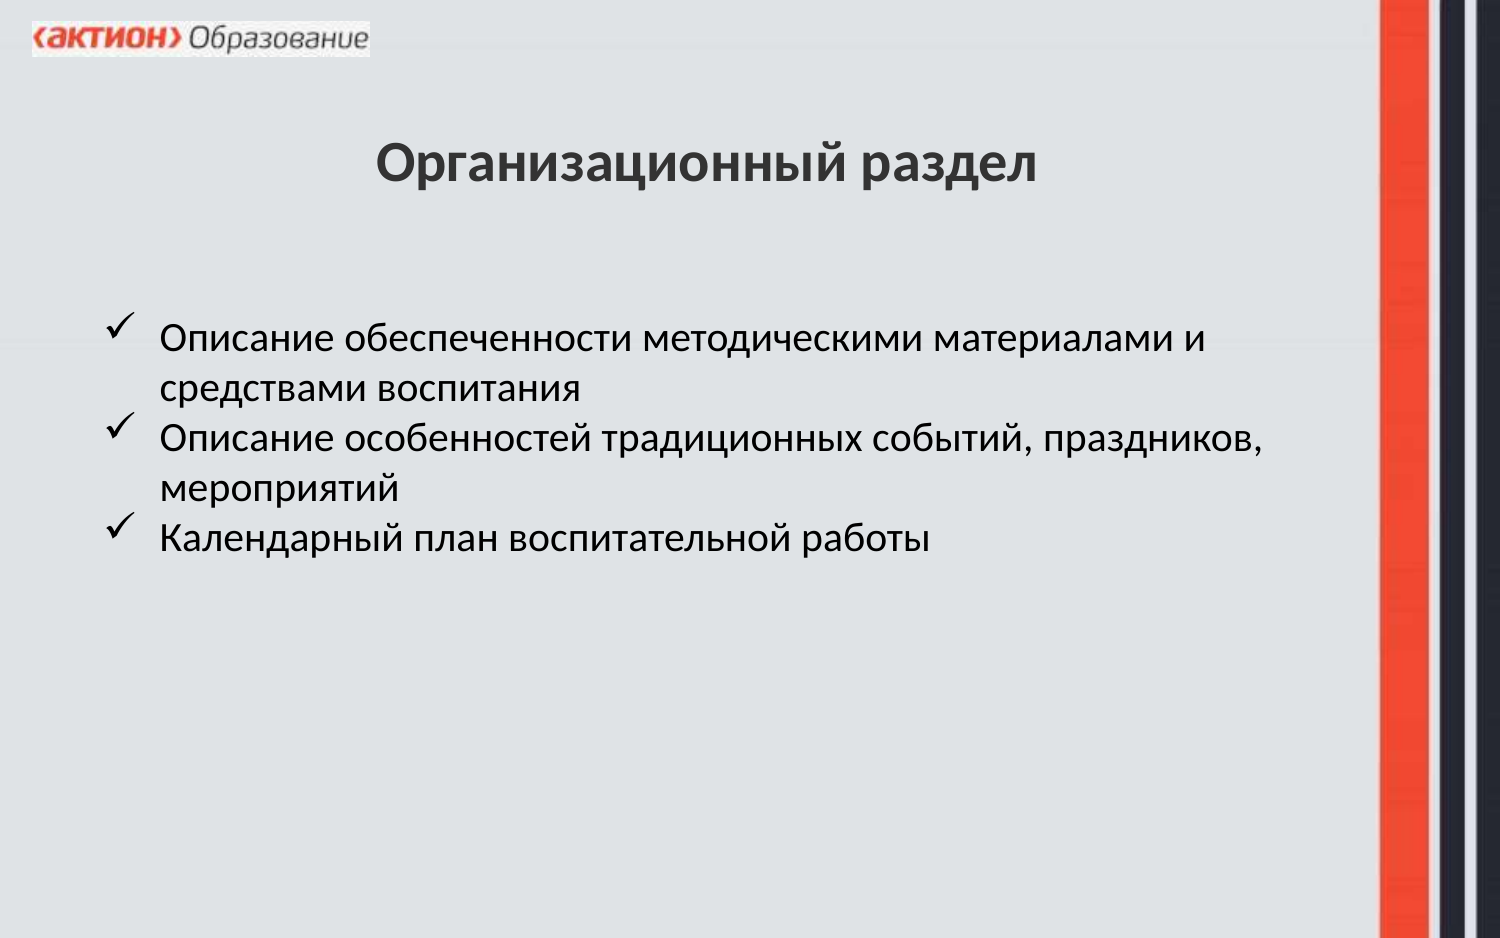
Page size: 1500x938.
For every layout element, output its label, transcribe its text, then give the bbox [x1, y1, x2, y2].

text_box Описание обеспеченности методическими материалами и средствами воспитания Описание особенностей традиционных событий, праздников, мероприятий Календарный план воспитательной работы [88, 302, 1327, 567]
slide_number 81 [1074, 868, 1425, 919]
title Организационный раздел [88, 116, 1326, 211]
picture [0, 0, 1500, 938]
